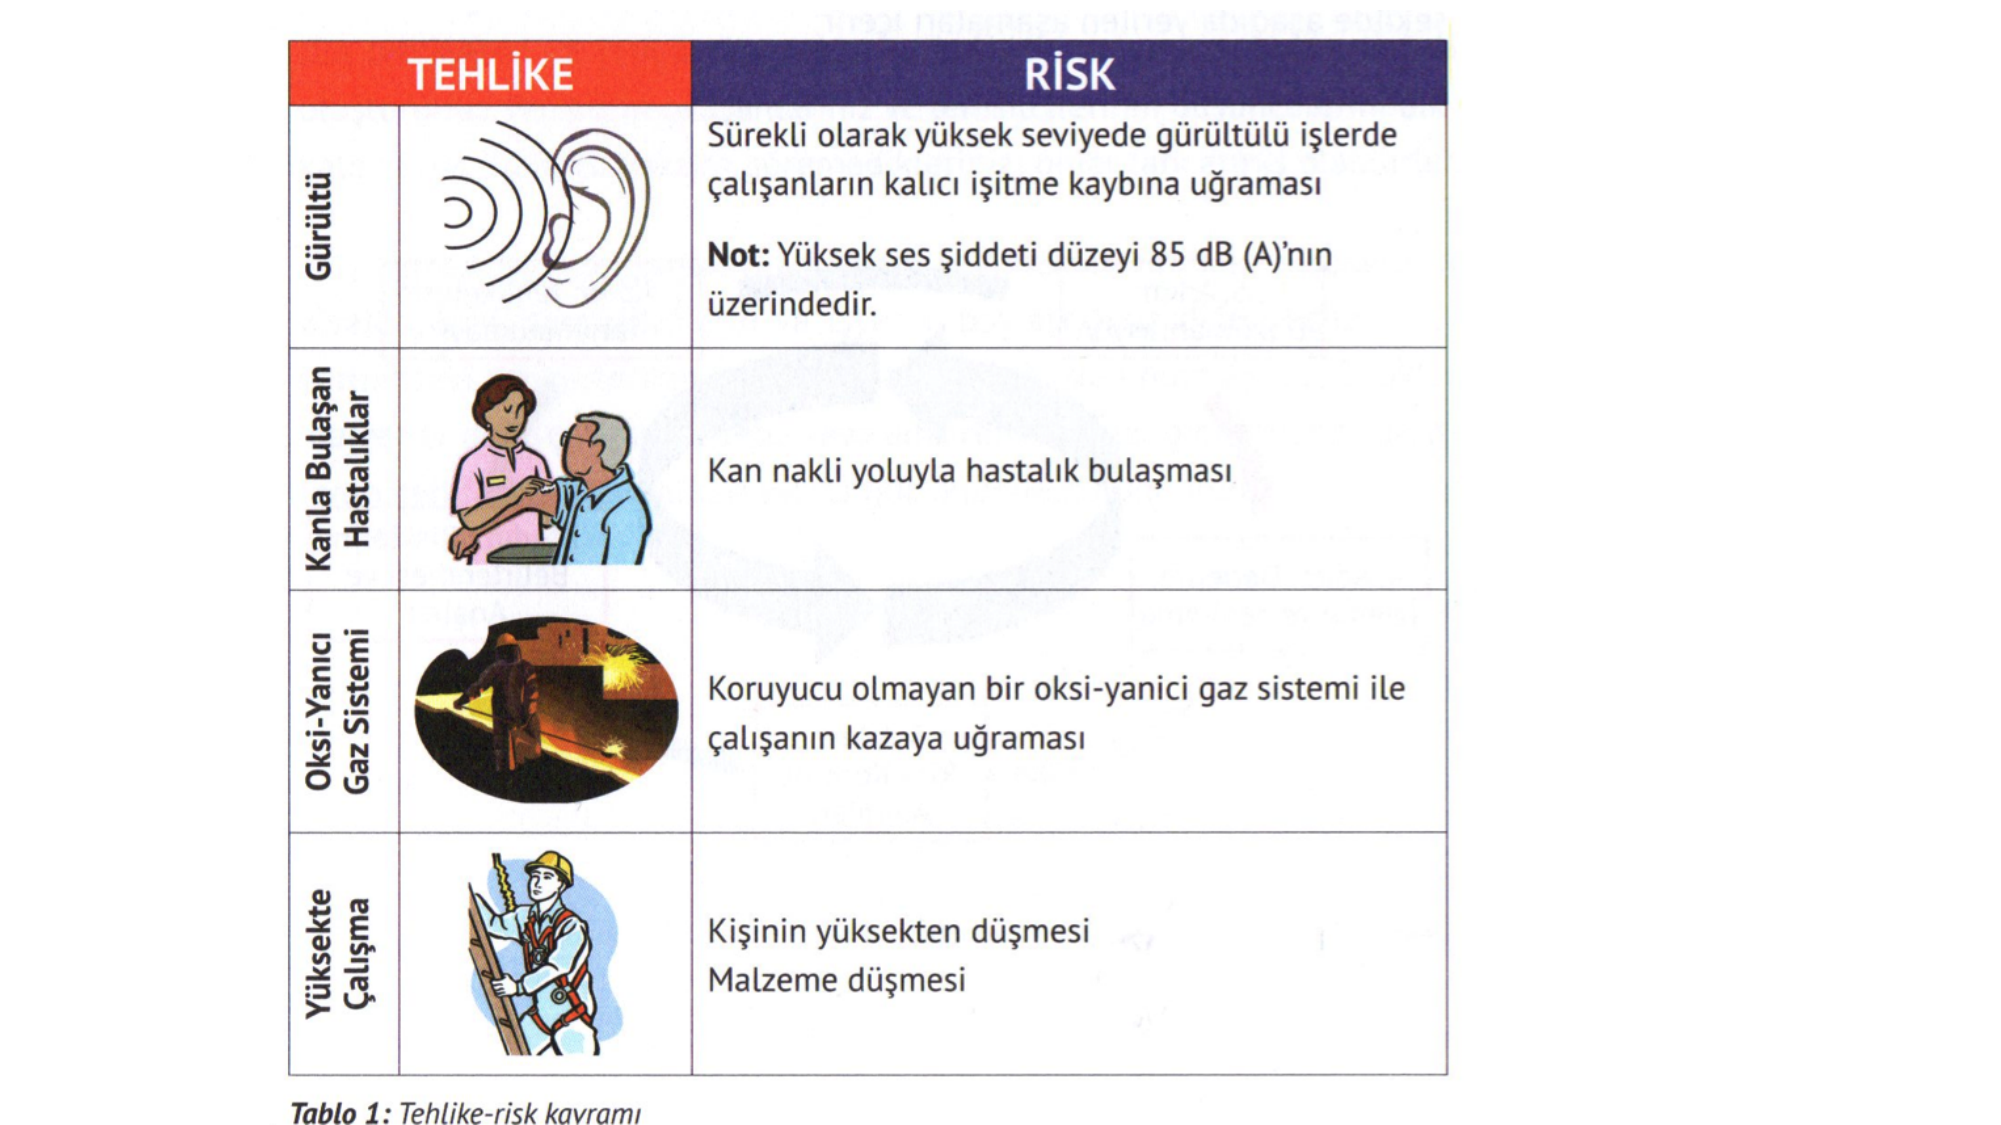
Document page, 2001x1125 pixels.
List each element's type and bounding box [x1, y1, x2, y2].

picture [241, 10, 1479, 1125]
